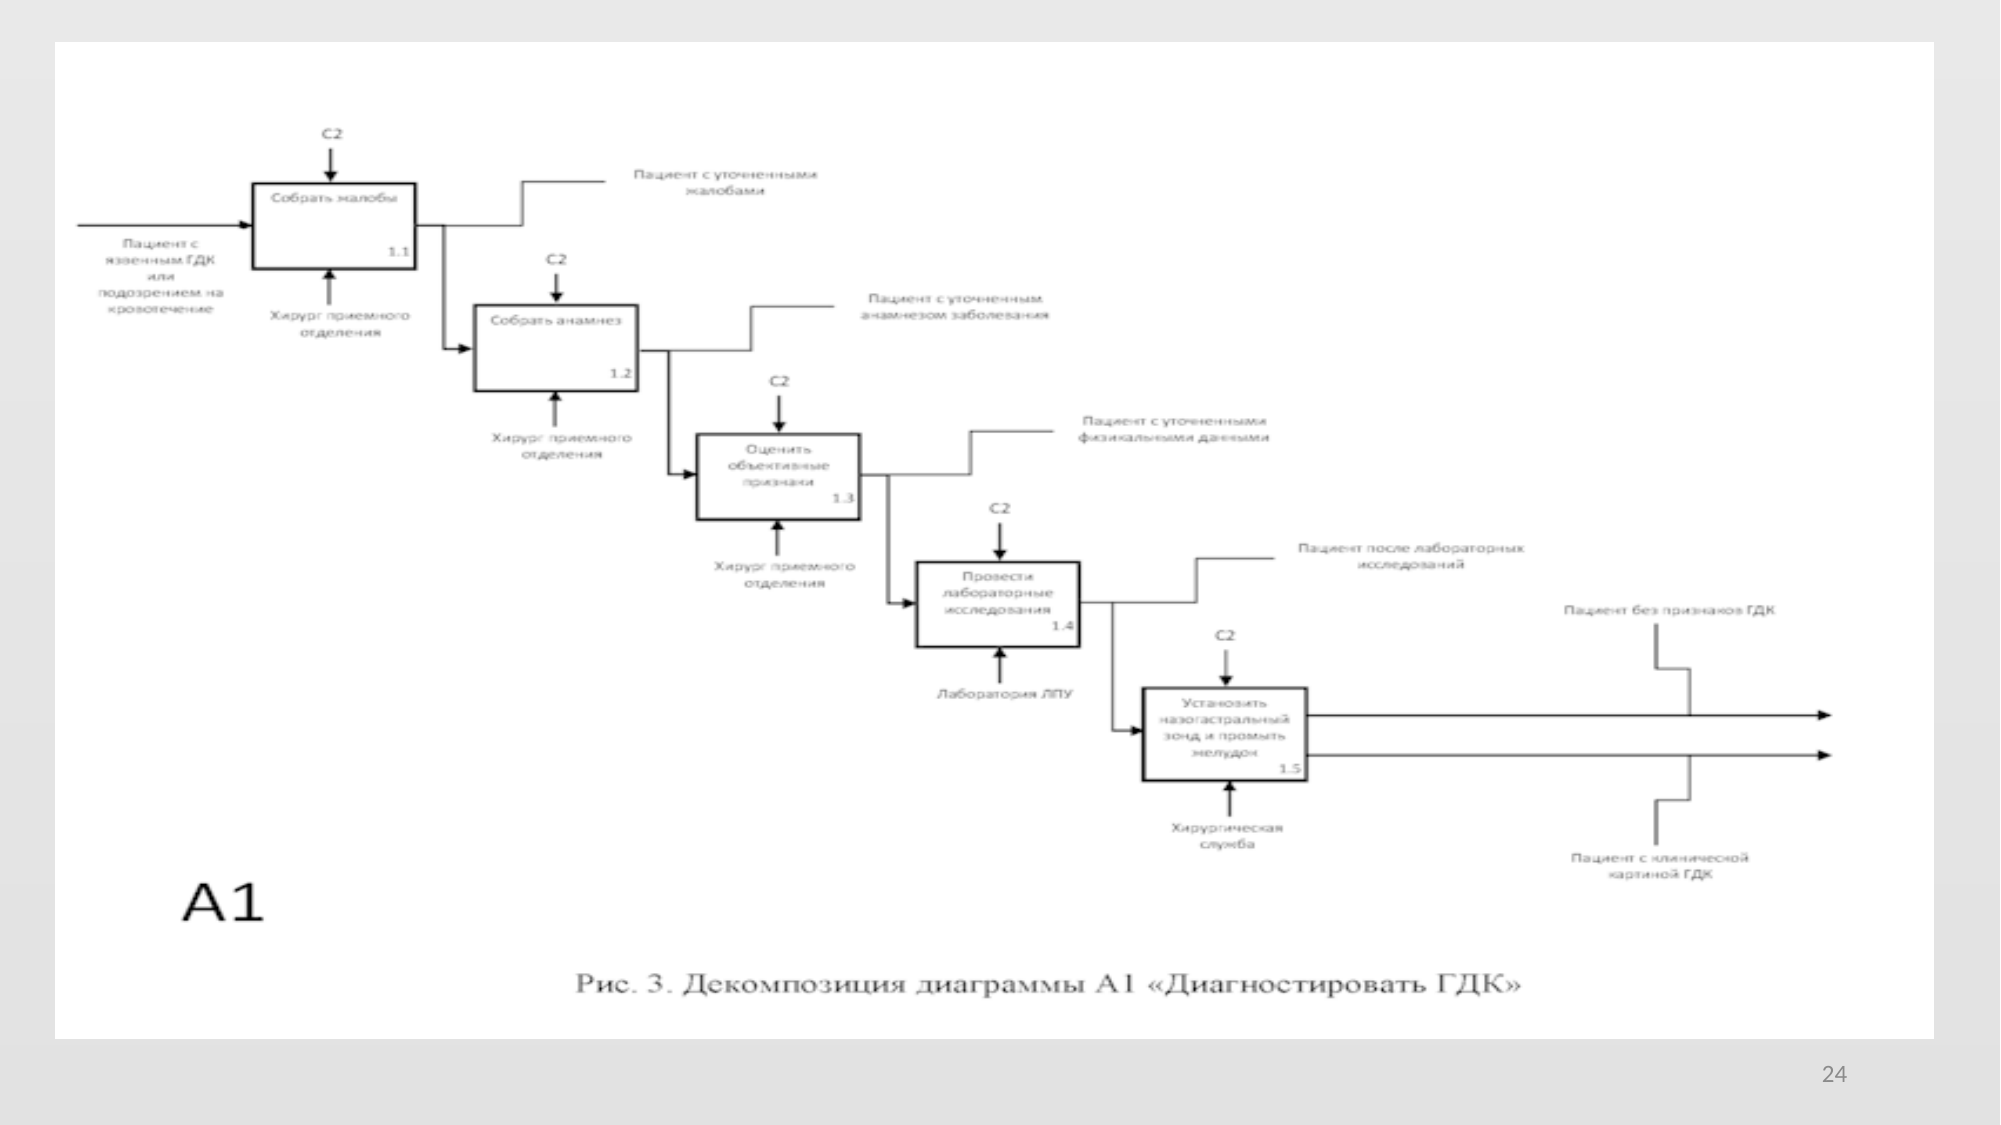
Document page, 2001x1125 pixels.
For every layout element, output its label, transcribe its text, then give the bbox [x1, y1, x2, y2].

slide_number 24 [1412, 1042, 1863, 1103]
picture [55, 42, 1934, 1039]
